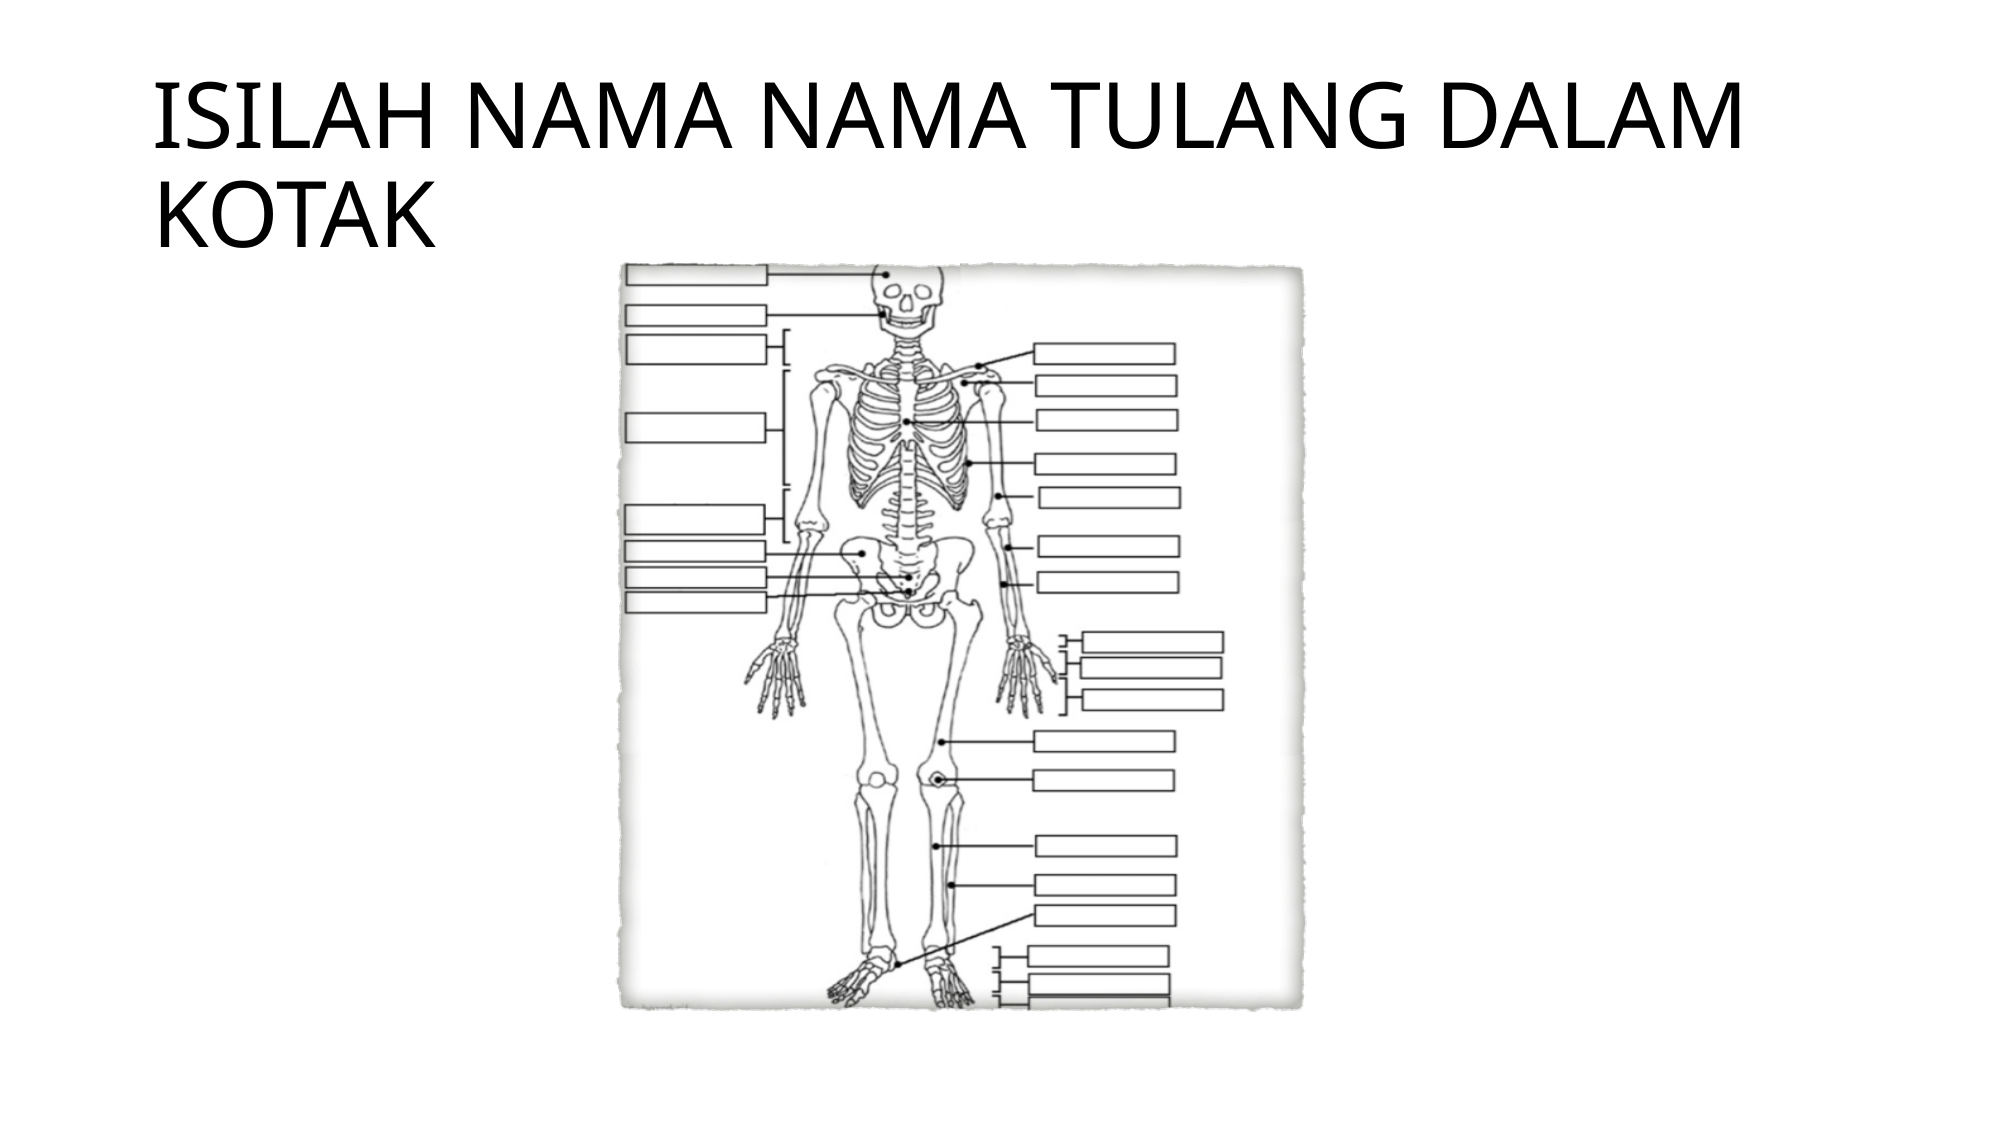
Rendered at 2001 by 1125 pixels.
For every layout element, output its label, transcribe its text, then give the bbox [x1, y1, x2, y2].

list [612, 261, 1309, 1014]
title ISILAH NAMA NAMA TULANG DALAM KOTAK [137, 59, 1863, 278]
